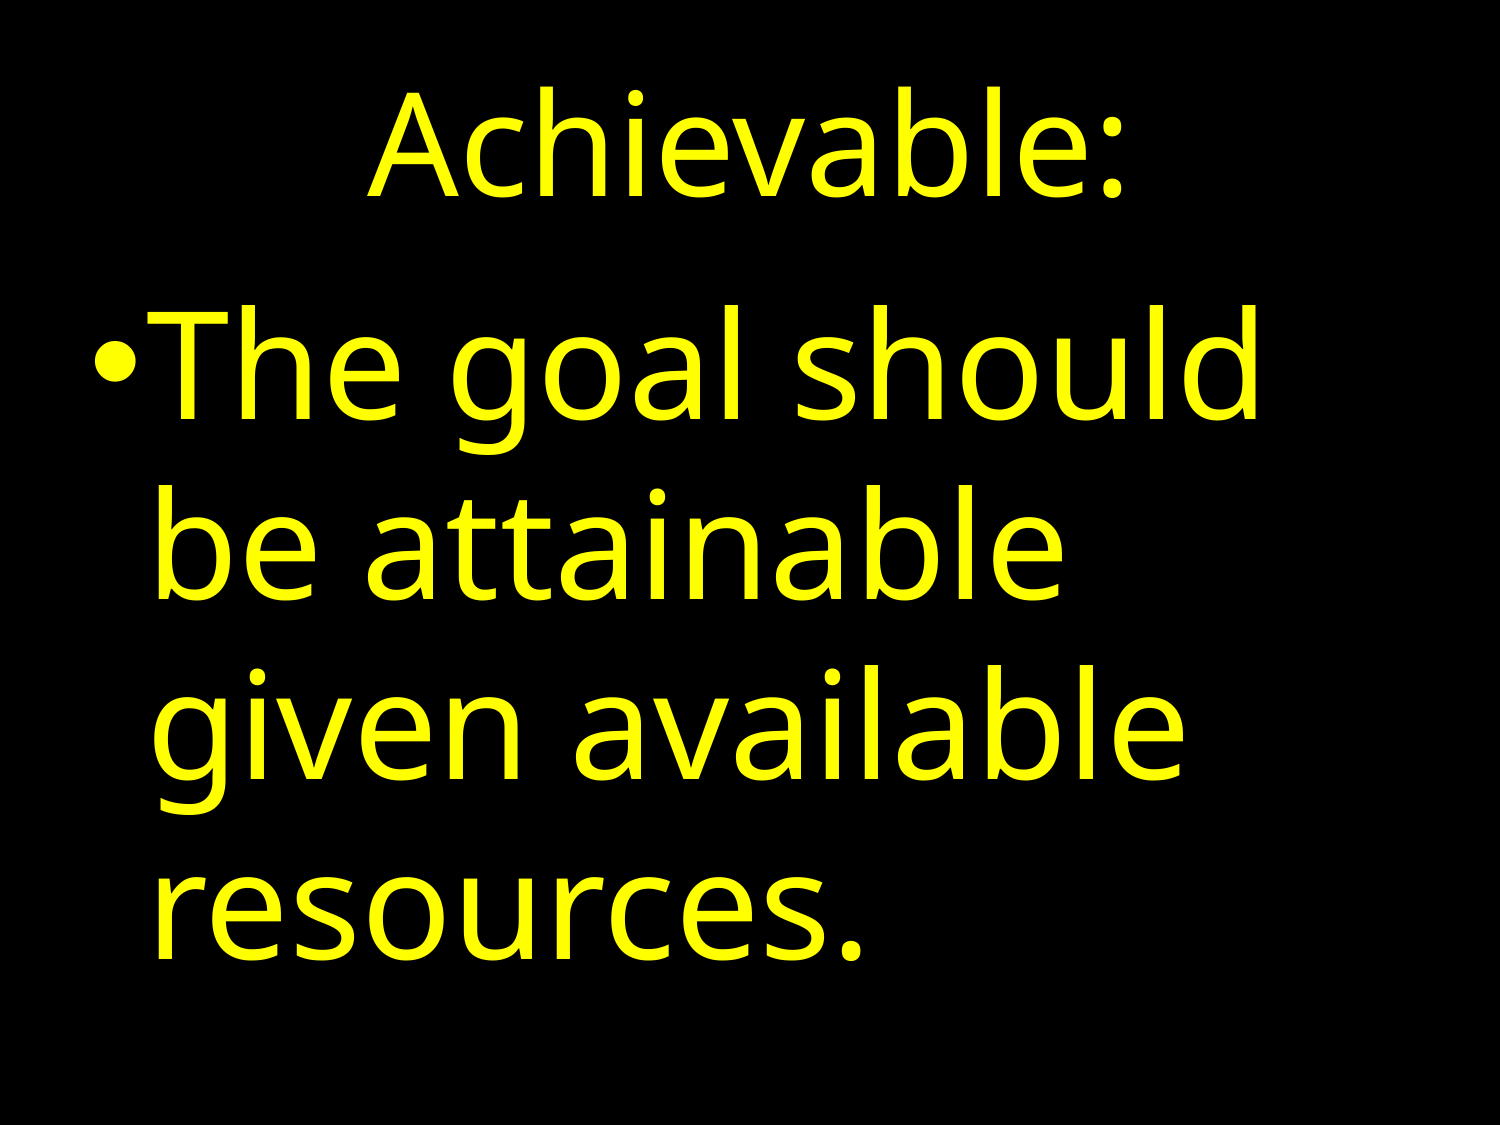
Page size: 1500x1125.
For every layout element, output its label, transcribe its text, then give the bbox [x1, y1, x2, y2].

text_box Achievable: [74, 45, 1425, 233]
text_box The goal should be attainable given available resources. [74, 262, 1425, 1005]
